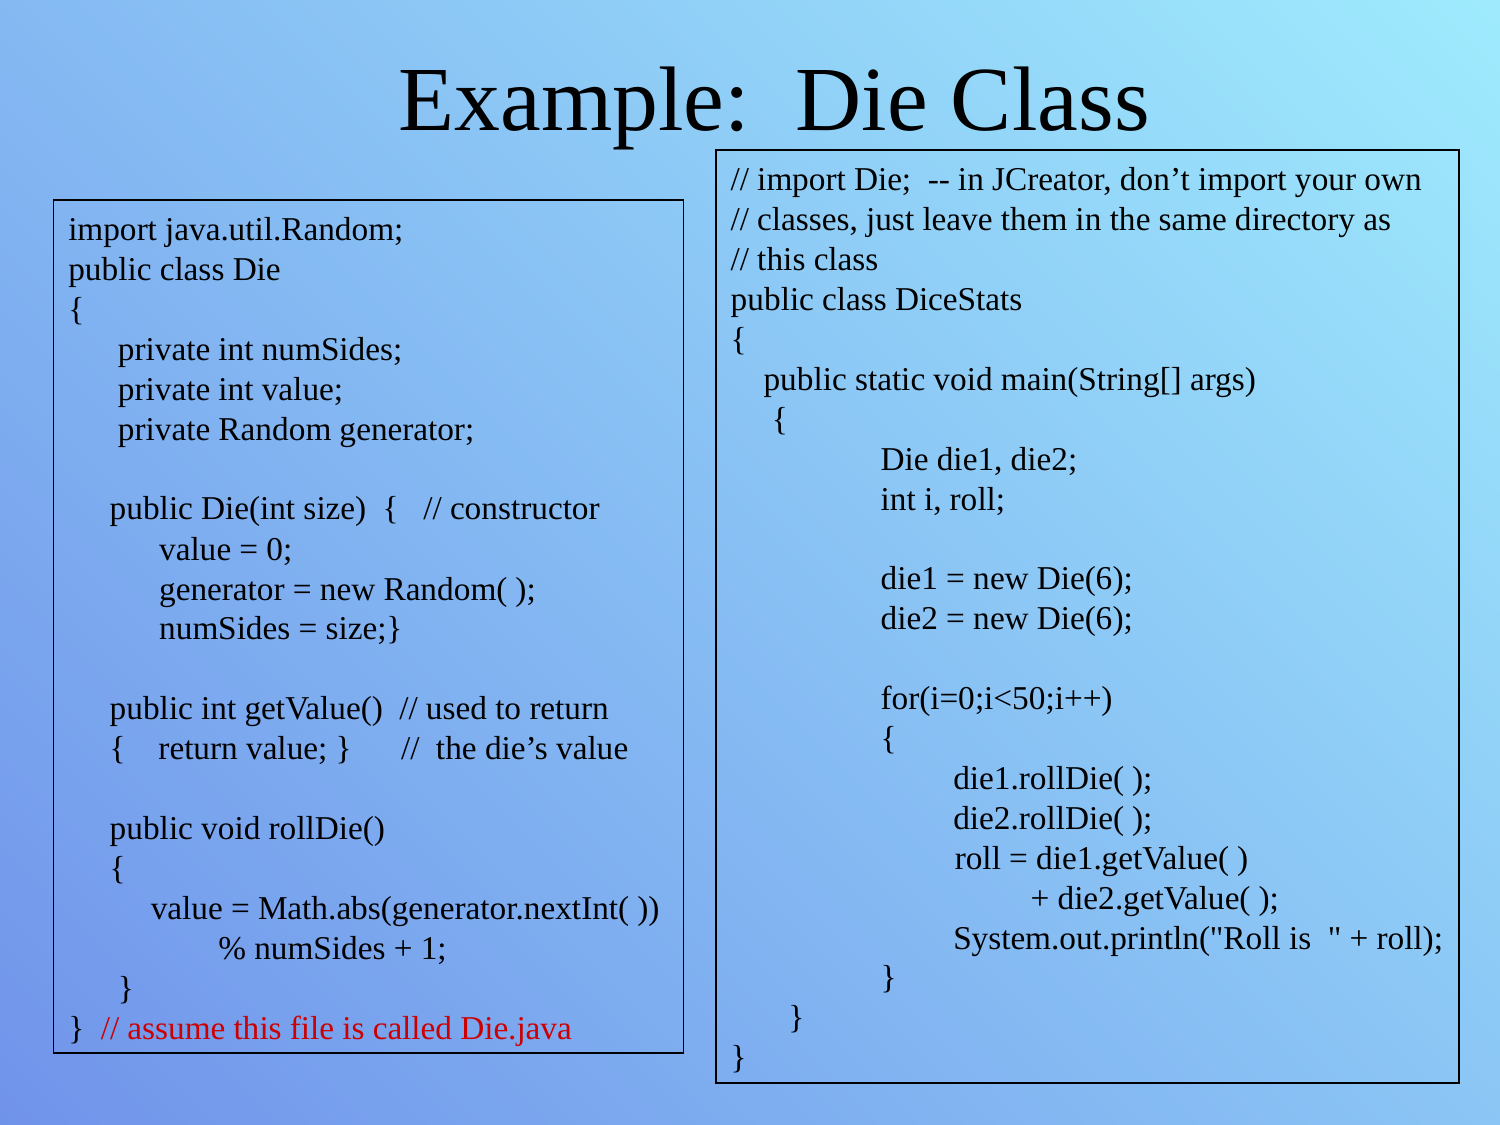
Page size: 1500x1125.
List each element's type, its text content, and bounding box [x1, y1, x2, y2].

text_box import java.util.Random; public class Die { private int numSides; private int value; private Random generator; public Die(int size) { // constructor value = 0; generator = new Random( ); numSides = size;} public int getValue() // used to return { return value; } // the die’s value public void rollDie() { value = Math.abs(generator.nextInt( )) % numSides + 1; } } // assume this file is called Die.java [53, 199, 684, 1054]
text_box // import Die; -- in JCreator, don’t import your own // classes, just leave them in the same directory as // this class public class DiceStats { public static void main(String[] args) { Die die1, die2; int i, roll; die1 = new Die(6); die2 = new Die(6); for(i=0;i<50;i++) { die1.rollDie( ); die2.rollDie( ); roll = die1.getValue( ) + die2.getValue( ); System.out.println("Roll is " + roll); } } } [715, 149, 1459, 1083]
text_box Example: Die Class [137, 0, 1413, 188]
